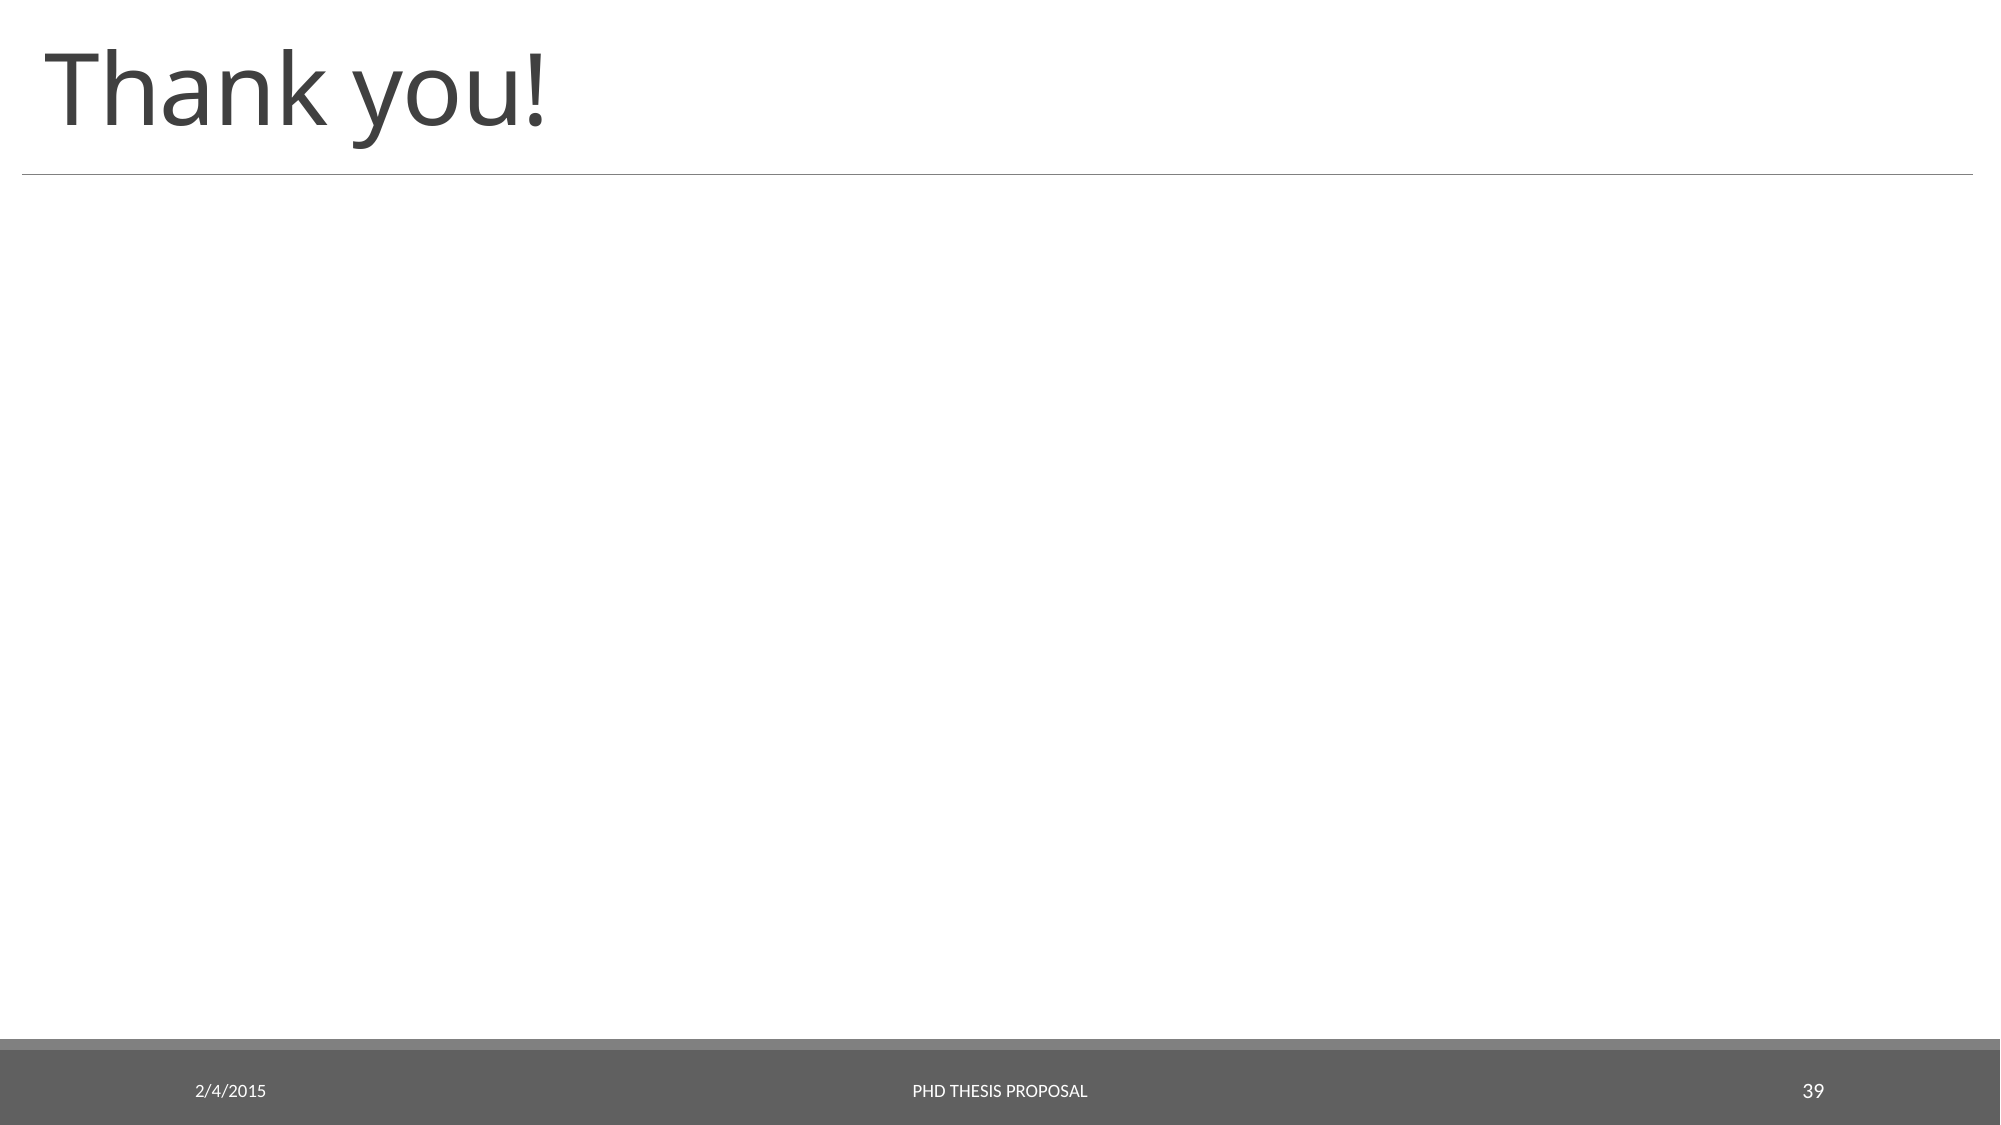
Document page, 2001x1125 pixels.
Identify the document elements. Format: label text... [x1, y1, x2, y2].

footer PhD Thesis Proposal [604, 1059, 1396, 1120]
slide_number 39 [1624, 1059, 1840, 1120]
title Thank you! [29, 22, 1969, 154]
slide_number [180, 1059, 586, 1120]
